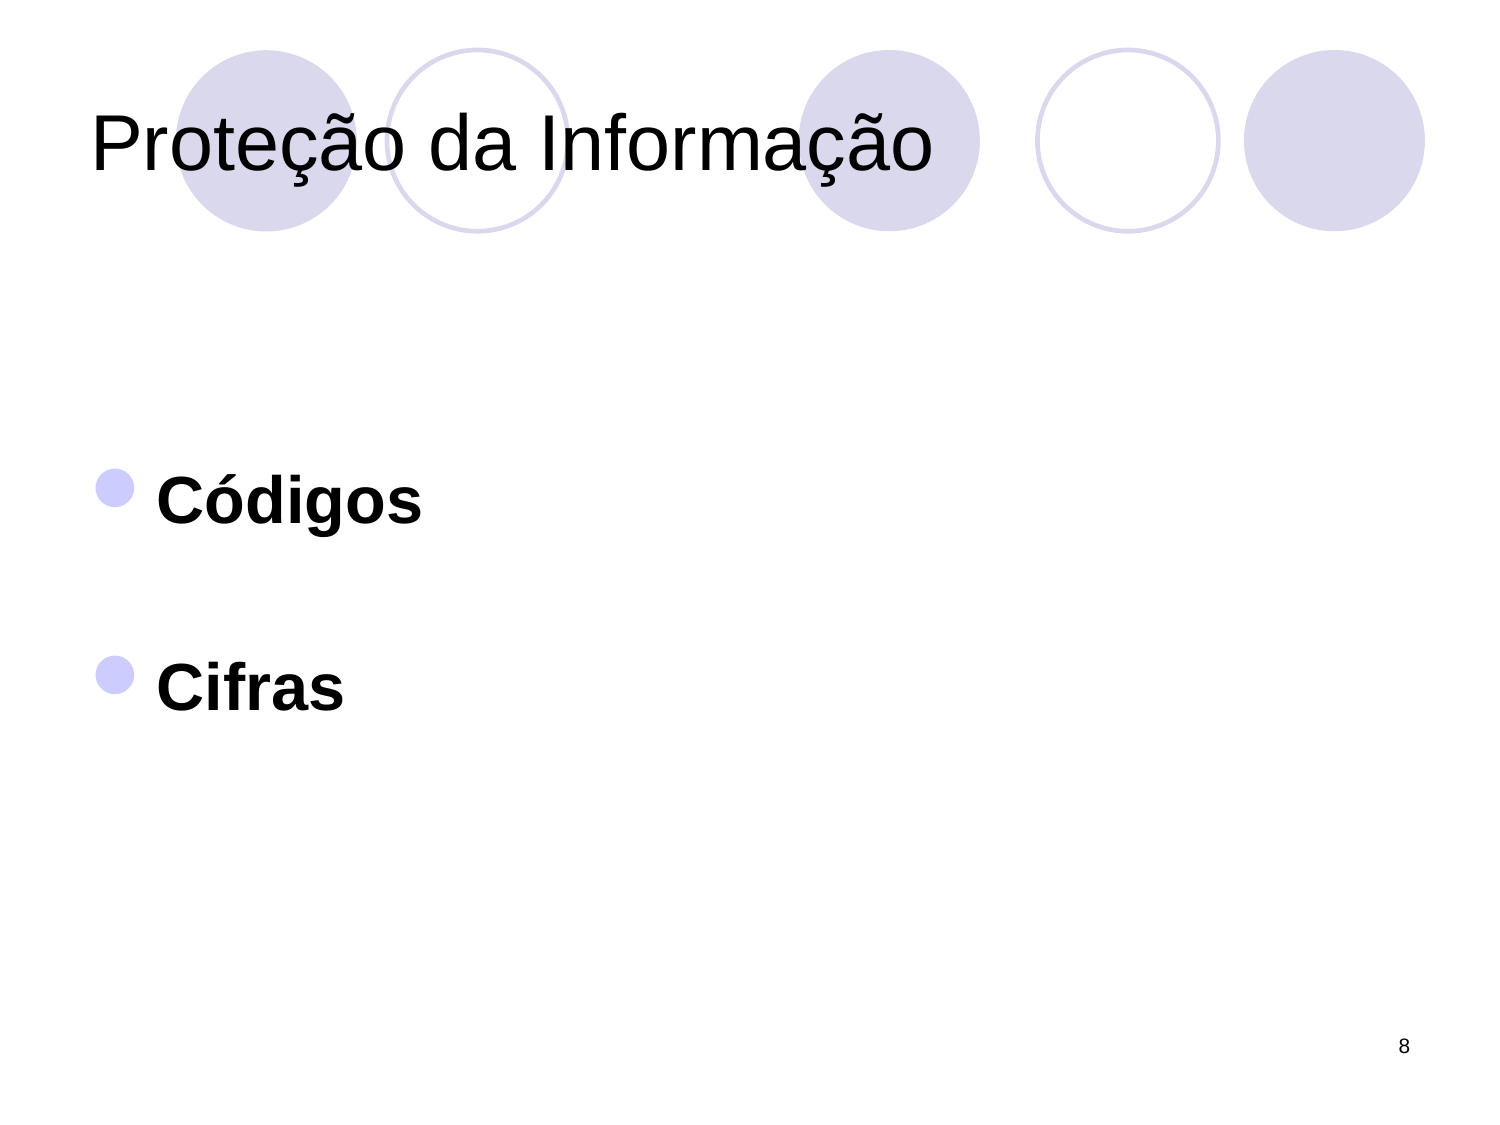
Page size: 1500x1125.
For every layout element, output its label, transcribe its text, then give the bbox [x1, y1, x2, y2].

list Códigos Cifras [74, 262, 1426, 1006]
slide_number 8 [1074, 1024, 1426, 1101]
title Proteção da Informação [74, 44, 1426, 233]
